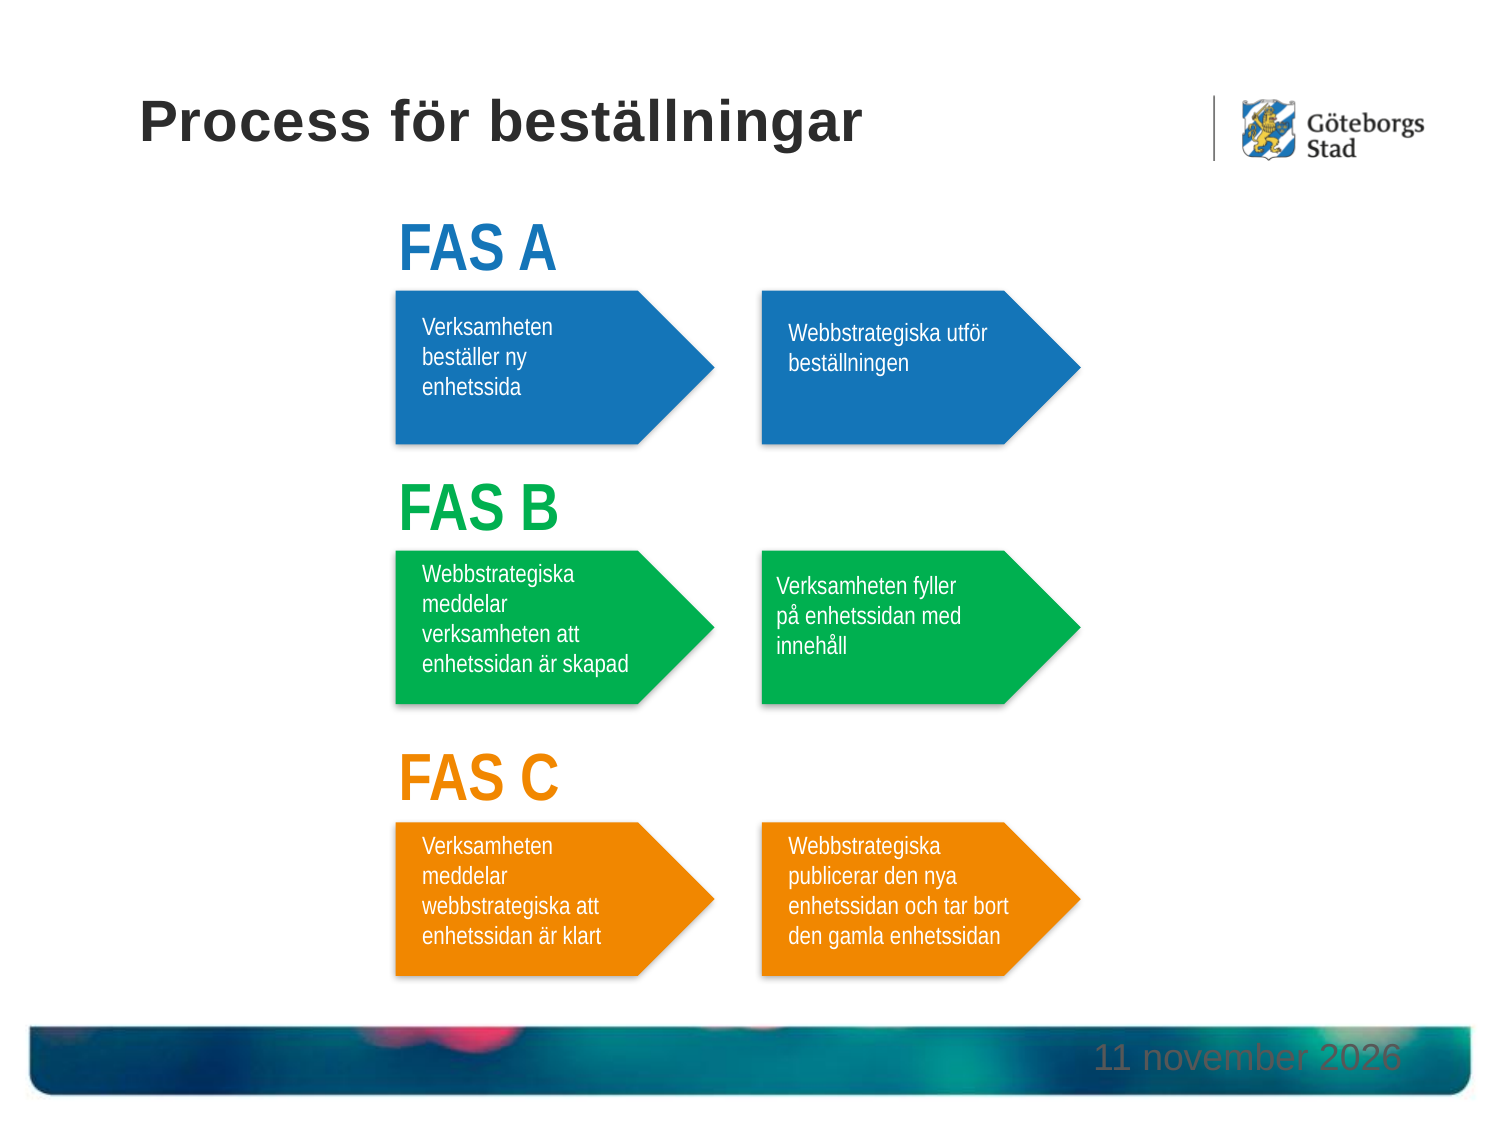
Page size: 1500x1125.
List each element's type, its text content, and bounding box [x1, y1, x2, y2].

text_box FAS B [383, 456, 644, 551]
text_box [394, 291, 716, 446]
text_box [394, 822, 716, 977]
text_box Webbstrategiska utför beställningen [773, 309, 1010, 385]
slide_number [1078, 1025, 1446, 1100]
text_box Verksamheten beställer ny enhetssida [407, 302, 644, 408]
text_box Webbstrategiska publicerar den nya enhetssidan och tar bort den gamla enhetssidan [773, 822, 1034, 957]
text_box FAS C [383, 726, 644, 822]
text_box Verksamheten fyller på enhetssidan med innehåll [761, 562, 998, 668]
text_box Webbstrategiska meddelar verksamheten att enhetssidan är skapad [407, 550, 656, 686]
title Process för beställningar [139, 31, 1374, 219]
picture [1213, 0, 1500, 161]
text_box FAS A [383, 196, 644, 291]
text_box [394, 551, 716, 705]
text_box Verksamheten meddelar webbstrategiska att enhetssidan är klart [407, 822, 644, 957]
picture [0, 999, 1500, 1125]
text_box [761, 549, 1082, 705]
text_box [761, 289, 1082, 446]
text_box [1034, 851, 1082, 947]
text_box [761, 821, 1024, 977]
